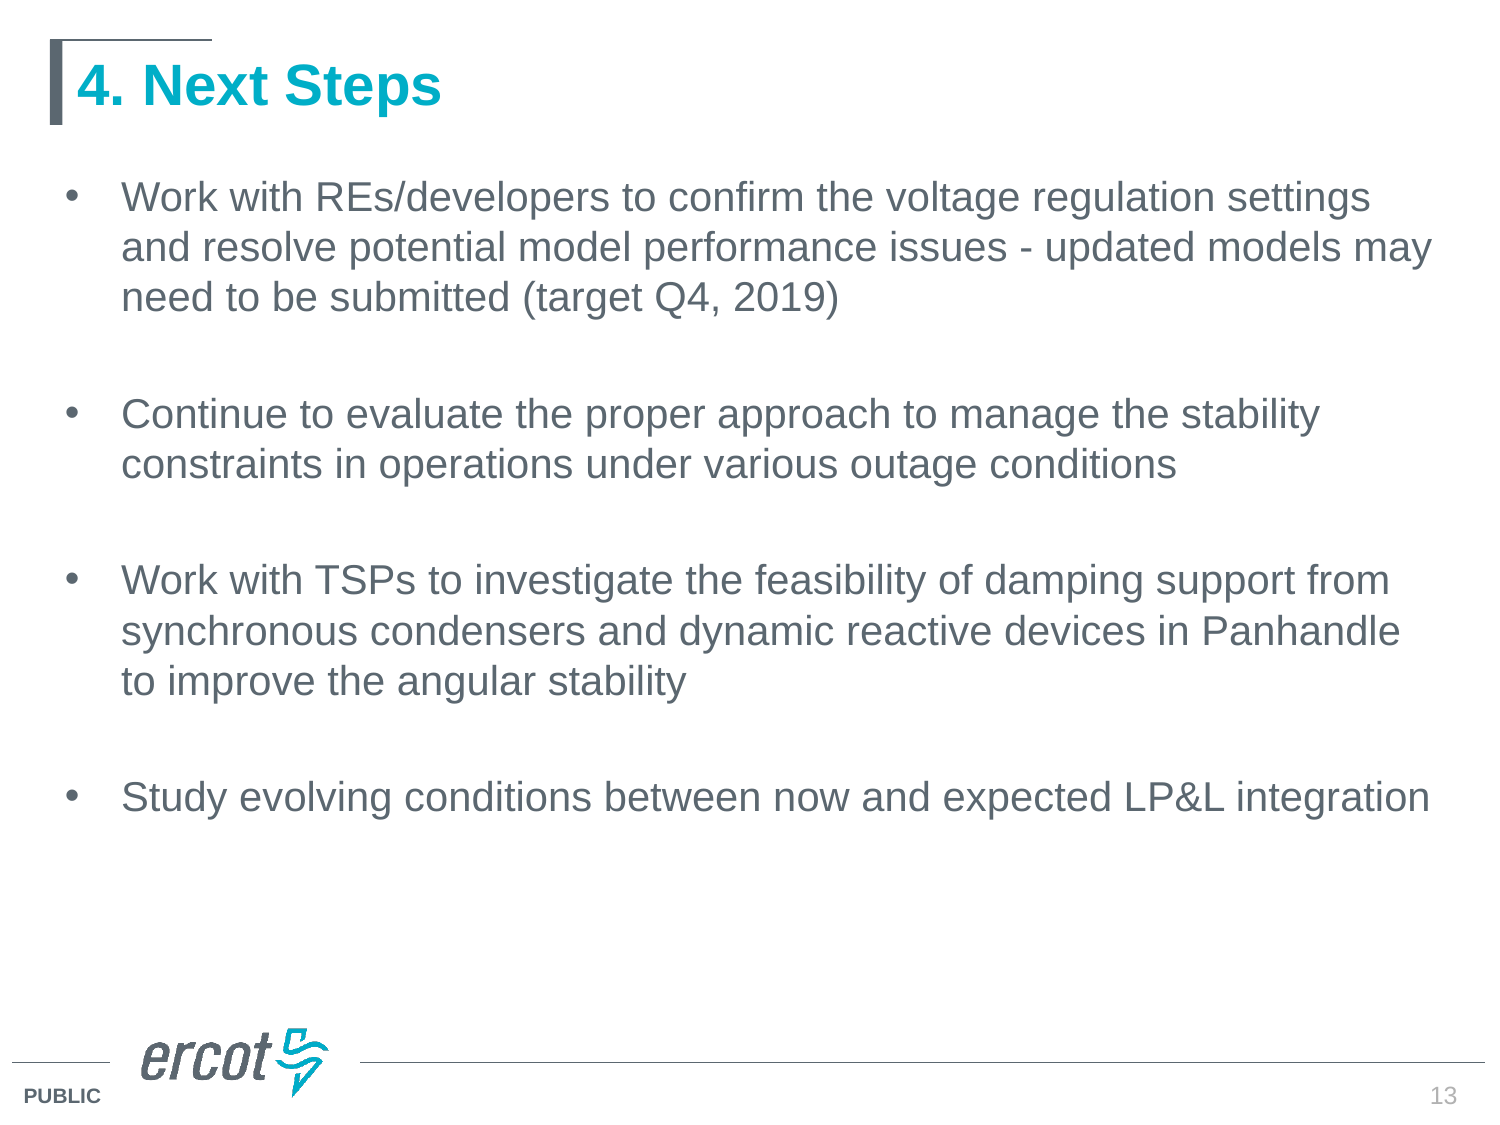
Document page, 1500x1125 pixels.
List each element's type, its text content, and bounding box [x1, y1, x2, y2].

picture [137, 1024, 332, 1100]
slide_number 13 [1400, 1076, 1488, 1113]
title 4. Next Steps [62, 39, 1450, 125]
list Work with REs/developers to confirm the voltage regulation settings and resolve potential model performance issues - updated models may need to be submitted (target Q4, 2019) Continue to evaluate the proper approach to manage the stability constraints in operations under various outage conditions Work with TSPs to investigate the feasibility of damping support from synchronous condensers and dynamic reactive devices in Panhandle to improve the angular stability Study evolving conditions between now and expected LP&L integration [50, 162, 1450, 992]
